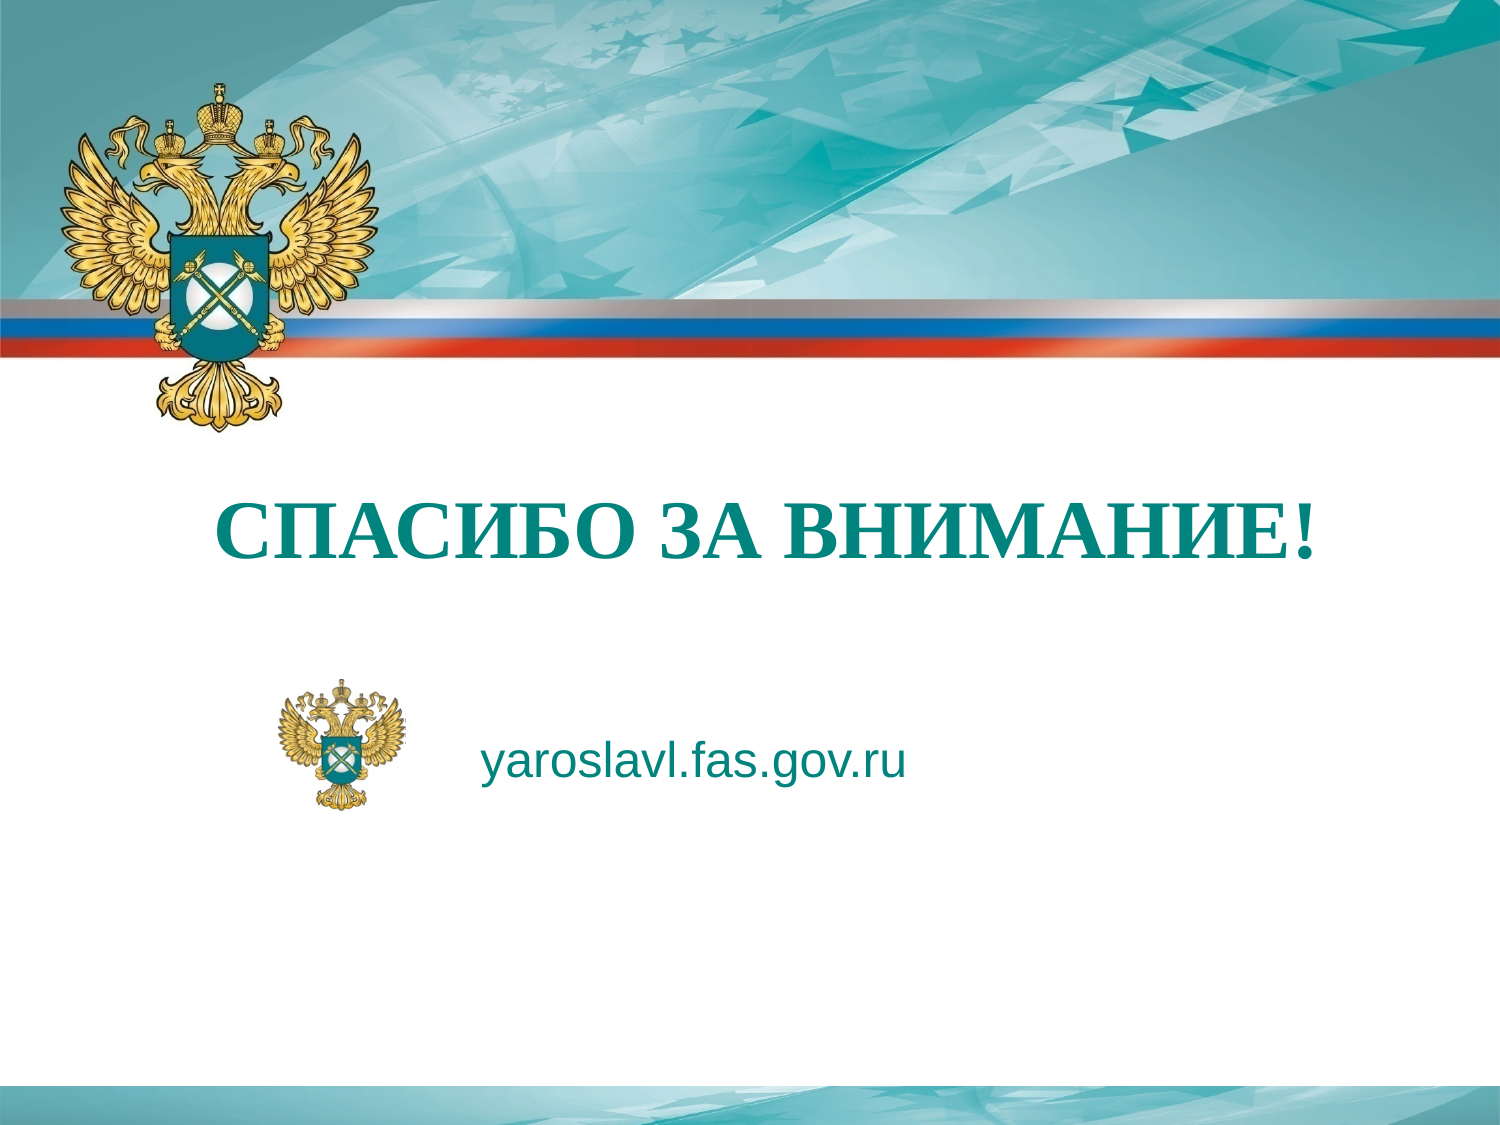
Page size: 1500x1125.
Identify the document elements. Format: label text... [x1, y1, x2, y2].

picture [0, 1086, 1500, 1125]
text_box yaroslavl.fas.gov.ru [465, 720, 1281, 796]
text_box СПАСИБО ЗА ВНИМАНИЕ! [109, 467, 1424, 584]
picture [278, 679, 407, 811]
picture [0, 0, 1500, 433]
